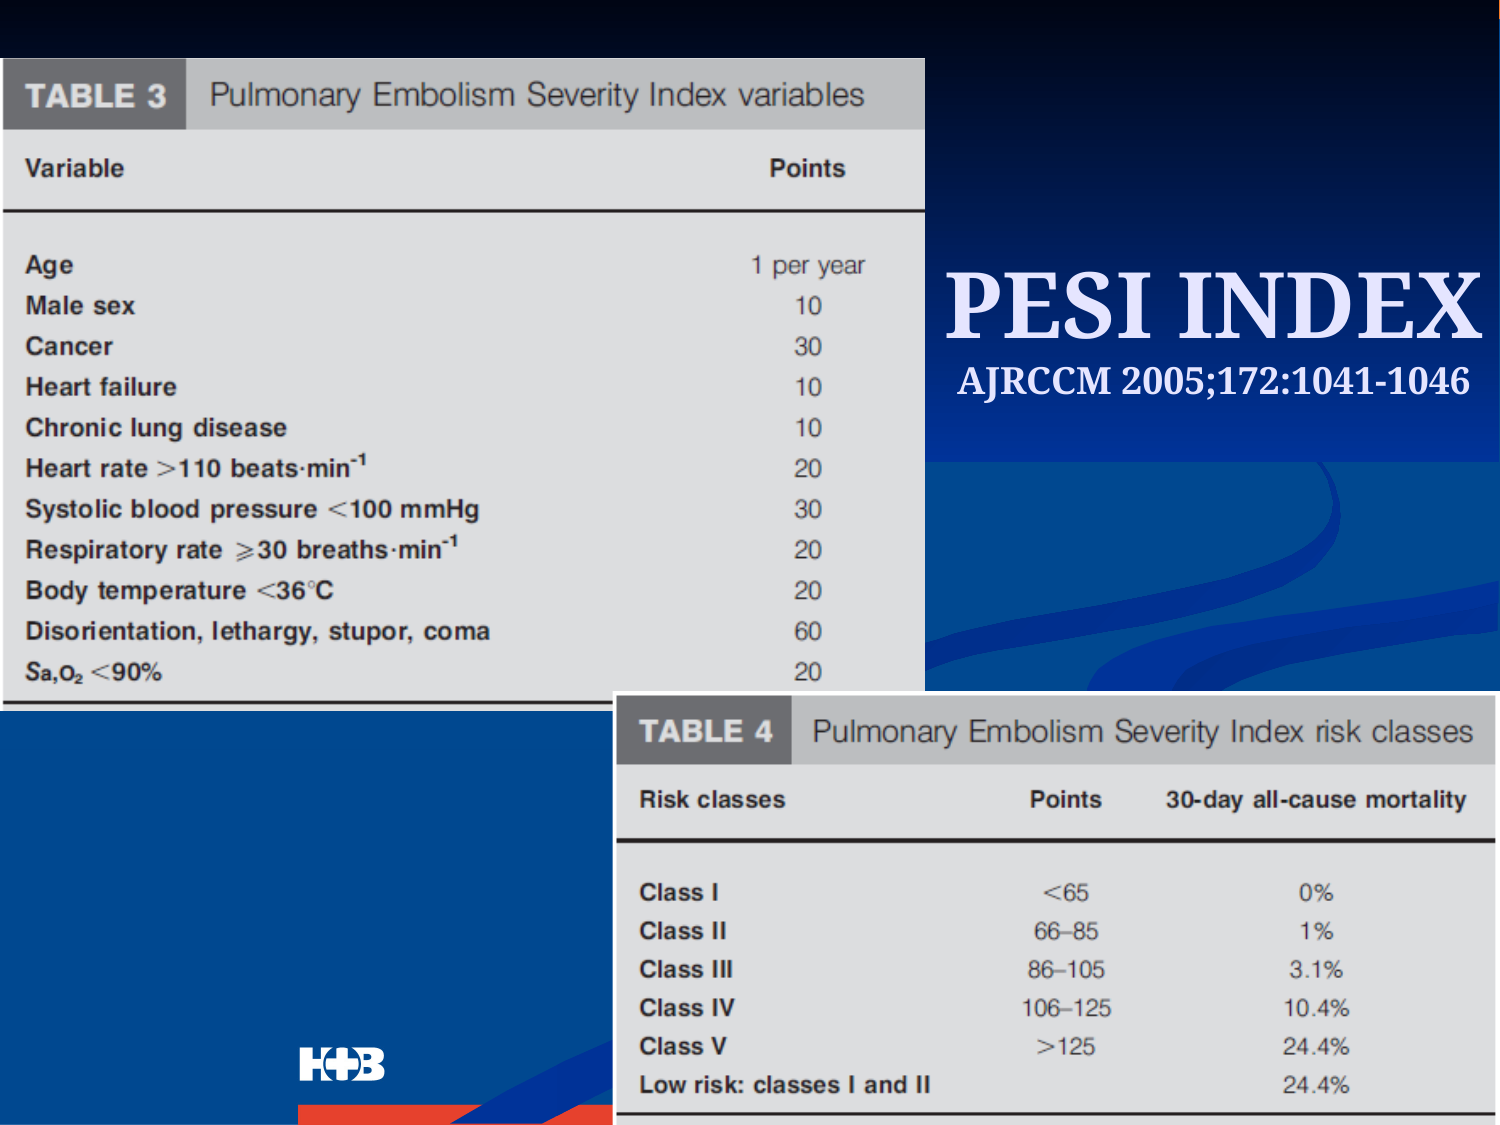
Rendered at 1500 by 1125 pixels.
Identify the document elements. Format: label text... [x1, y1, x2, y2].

title PESI INDEX AJRCCM 2005;172:1041-1046 [929, 230, 1500, 419]
picture [0, 57, 1500, 1125]
